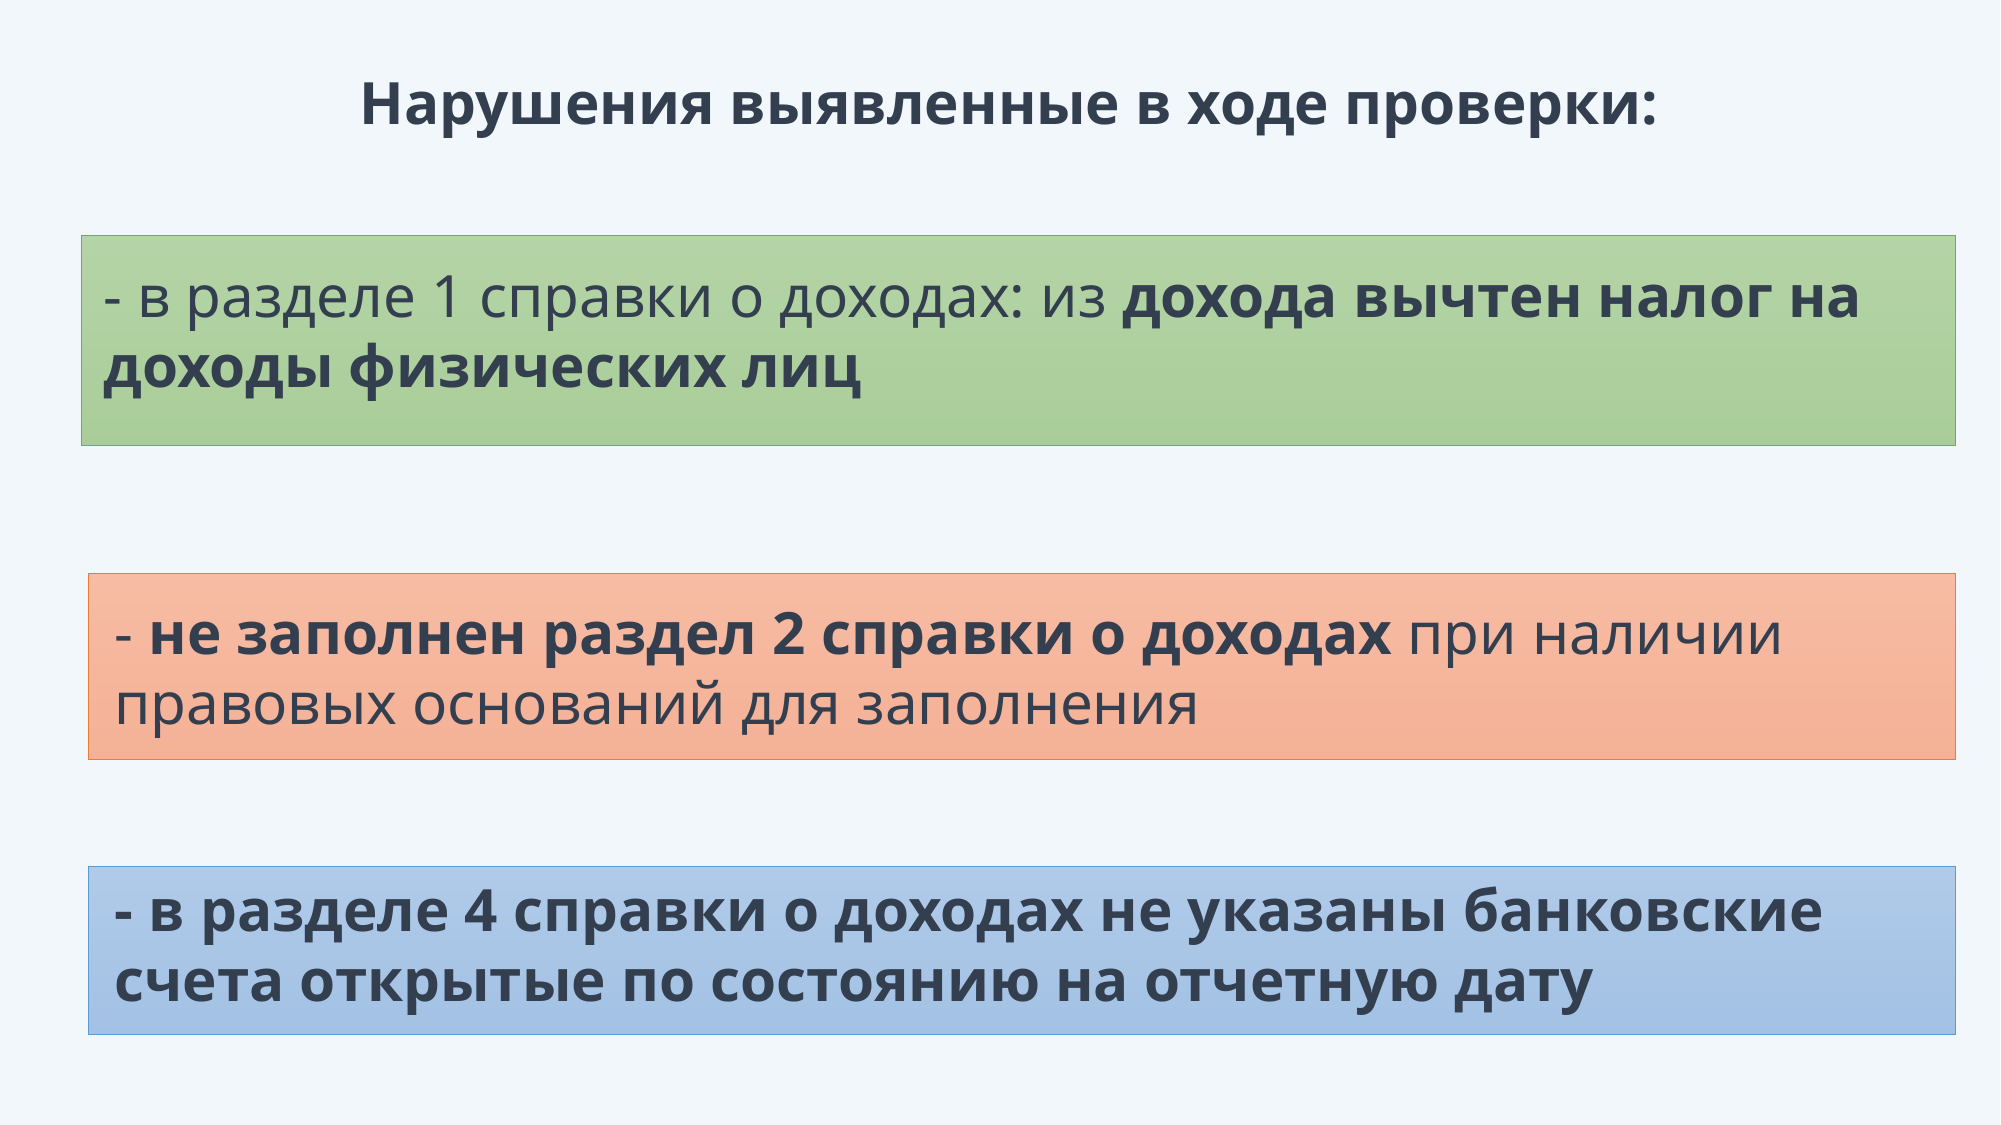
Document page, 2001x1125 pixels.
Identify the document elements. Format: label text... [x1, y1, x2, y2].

text_box Нарушения выявленные в ходе проверки: [344, 59, 1743, 144]
text_box [88, 866, 1956, 1035]
text_box [88, 573, 1956, 760]
text_box - не заполнен раздел 2 справки о доходах при наличии правовых оснований для заполнения [99, 588, 1956, 744]
text_box - в разделе 1 справки о доходах: из дохода вычтен налог на доходы физических лиц [88, 251, 1963, 407]
text_box - в разделе 4 справки о доходах не указаны банковские счета открытые по состоянию на отчетную дату [99, 866, 1956, 1021]
text_box [81, 235, 1956, 446]
